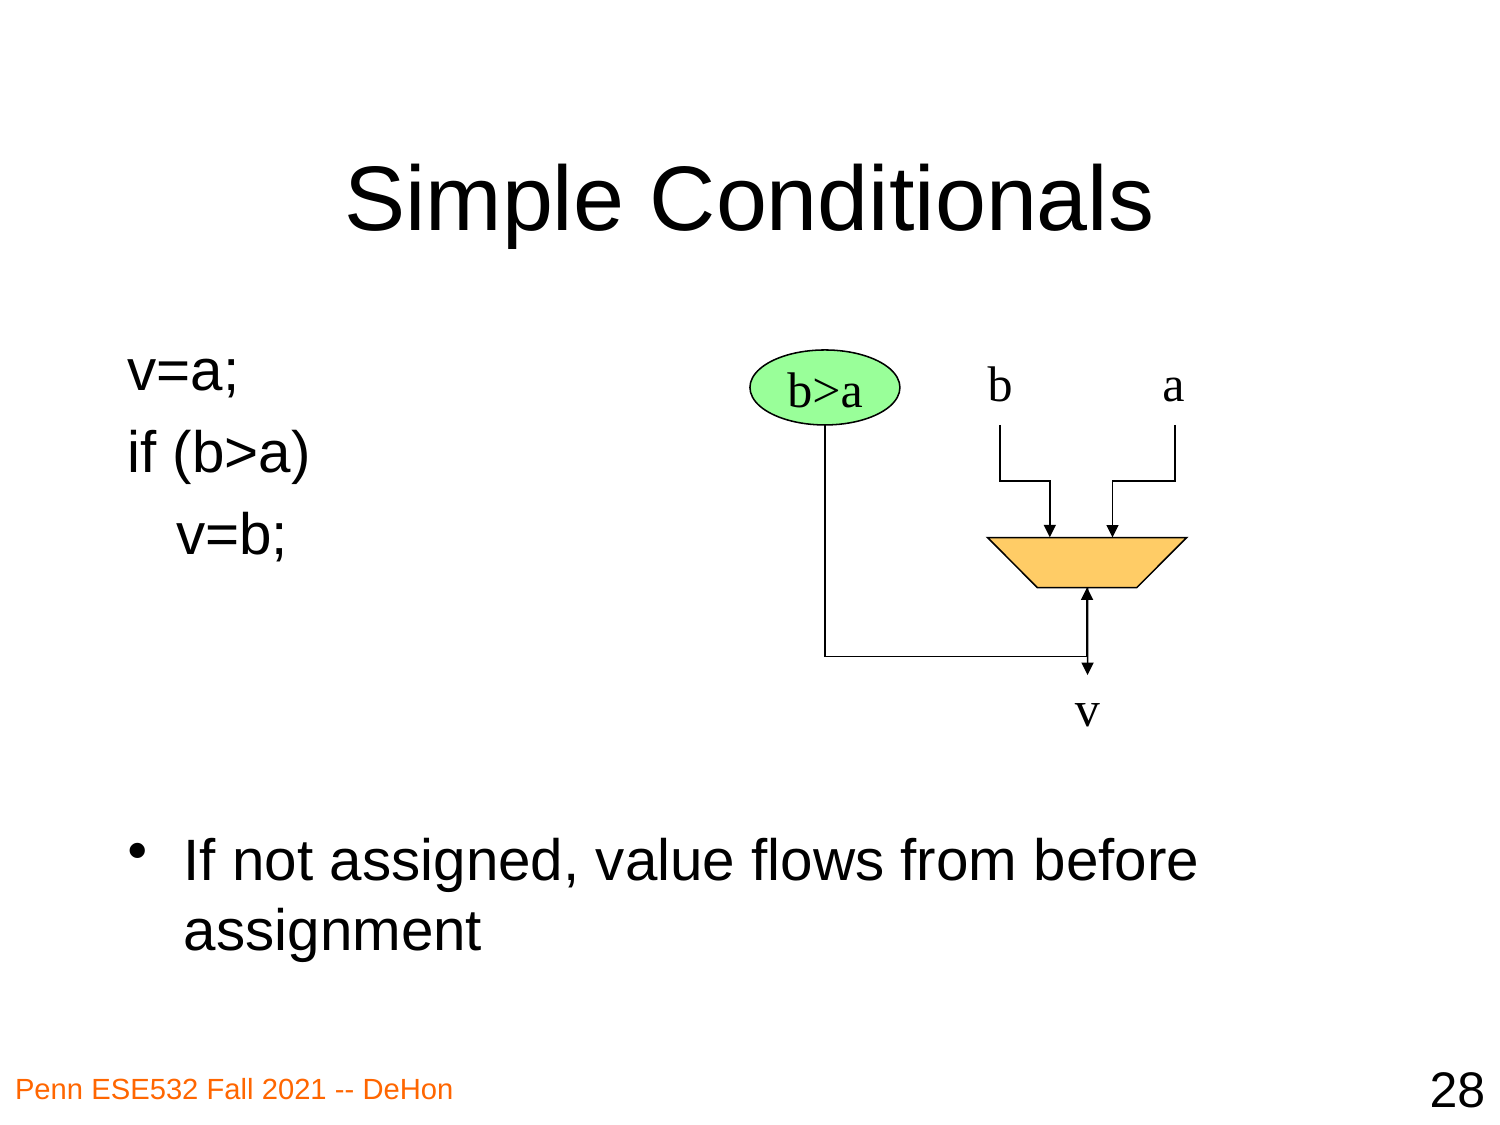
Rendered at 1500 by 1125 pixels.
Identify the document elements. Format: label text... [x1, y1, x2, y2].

slide_number 28 [1187, 1049, 1500, 1125]
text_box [749, 344, 1200, 745]
list v=a; if (b>a) v=b; If not assigned, value flows from before assignment [112, 324, 1388, 1001]
slide_number Penn ESE532 Fall 2021 -- DeHon [0, 1062, 576, 1125]
title Simple Conditionals [112, 99, 1388, 288]
